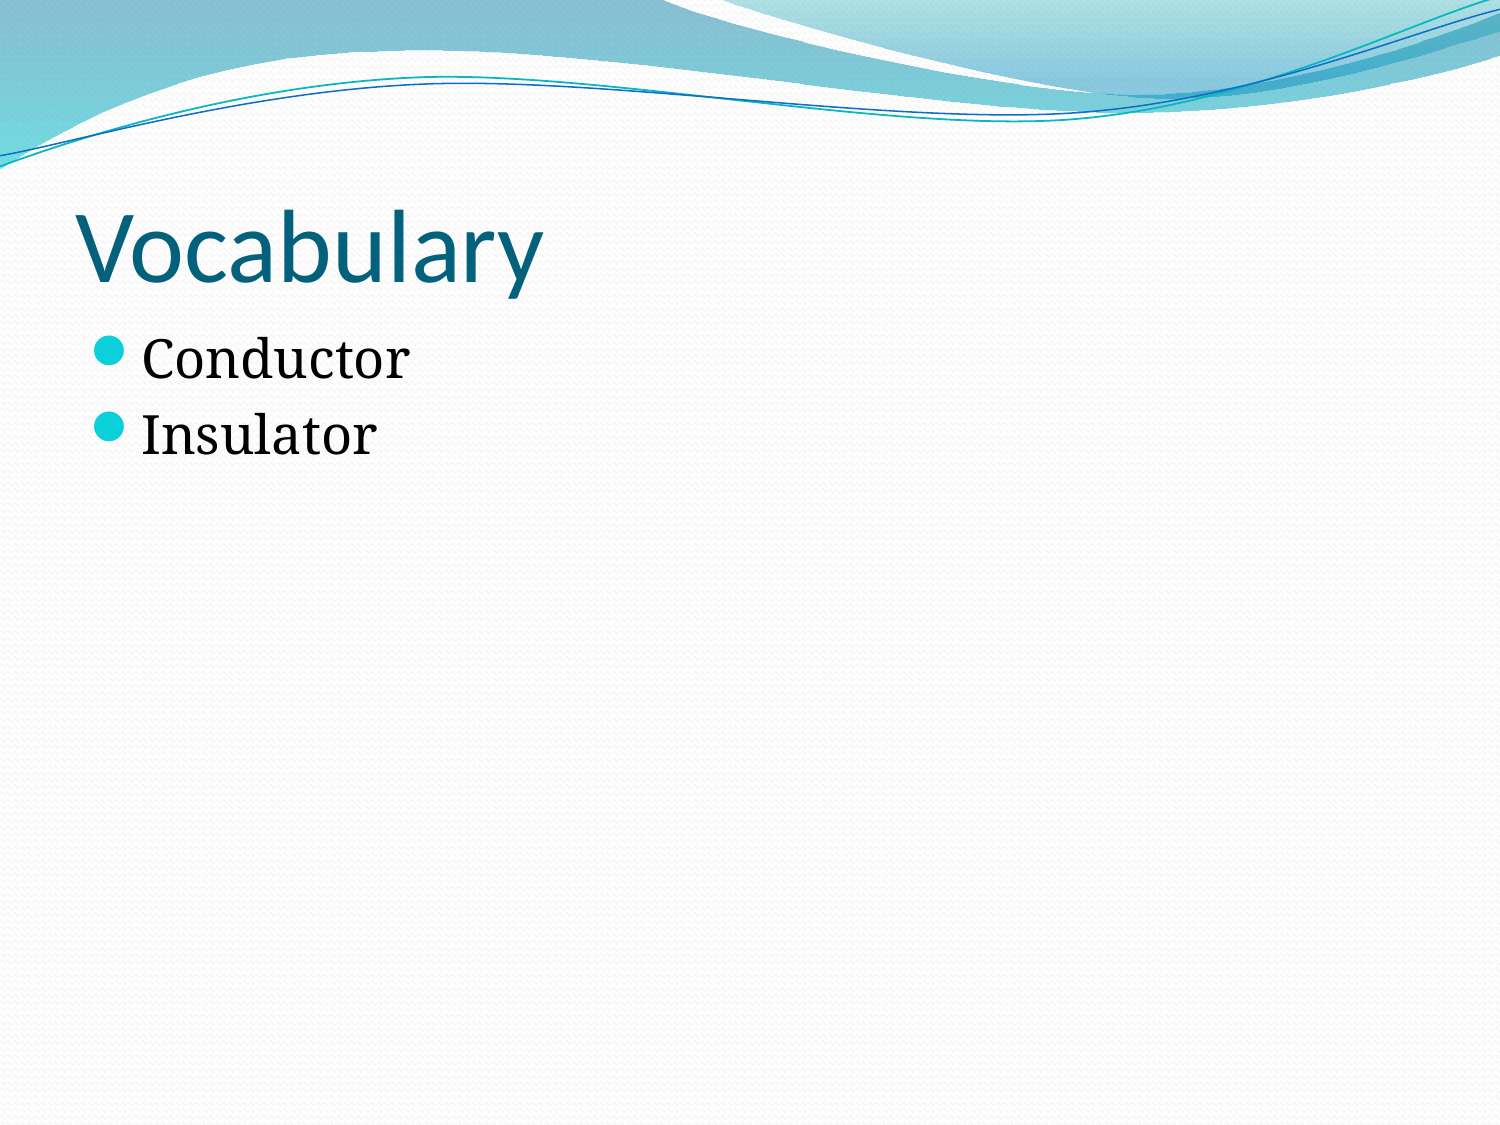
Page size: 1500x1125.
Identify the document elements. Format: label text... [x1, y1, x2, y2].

title Vocabulary [75, 115, 1425, 303]
list Conductor Insulator [75, 317, 1425, 1038]
